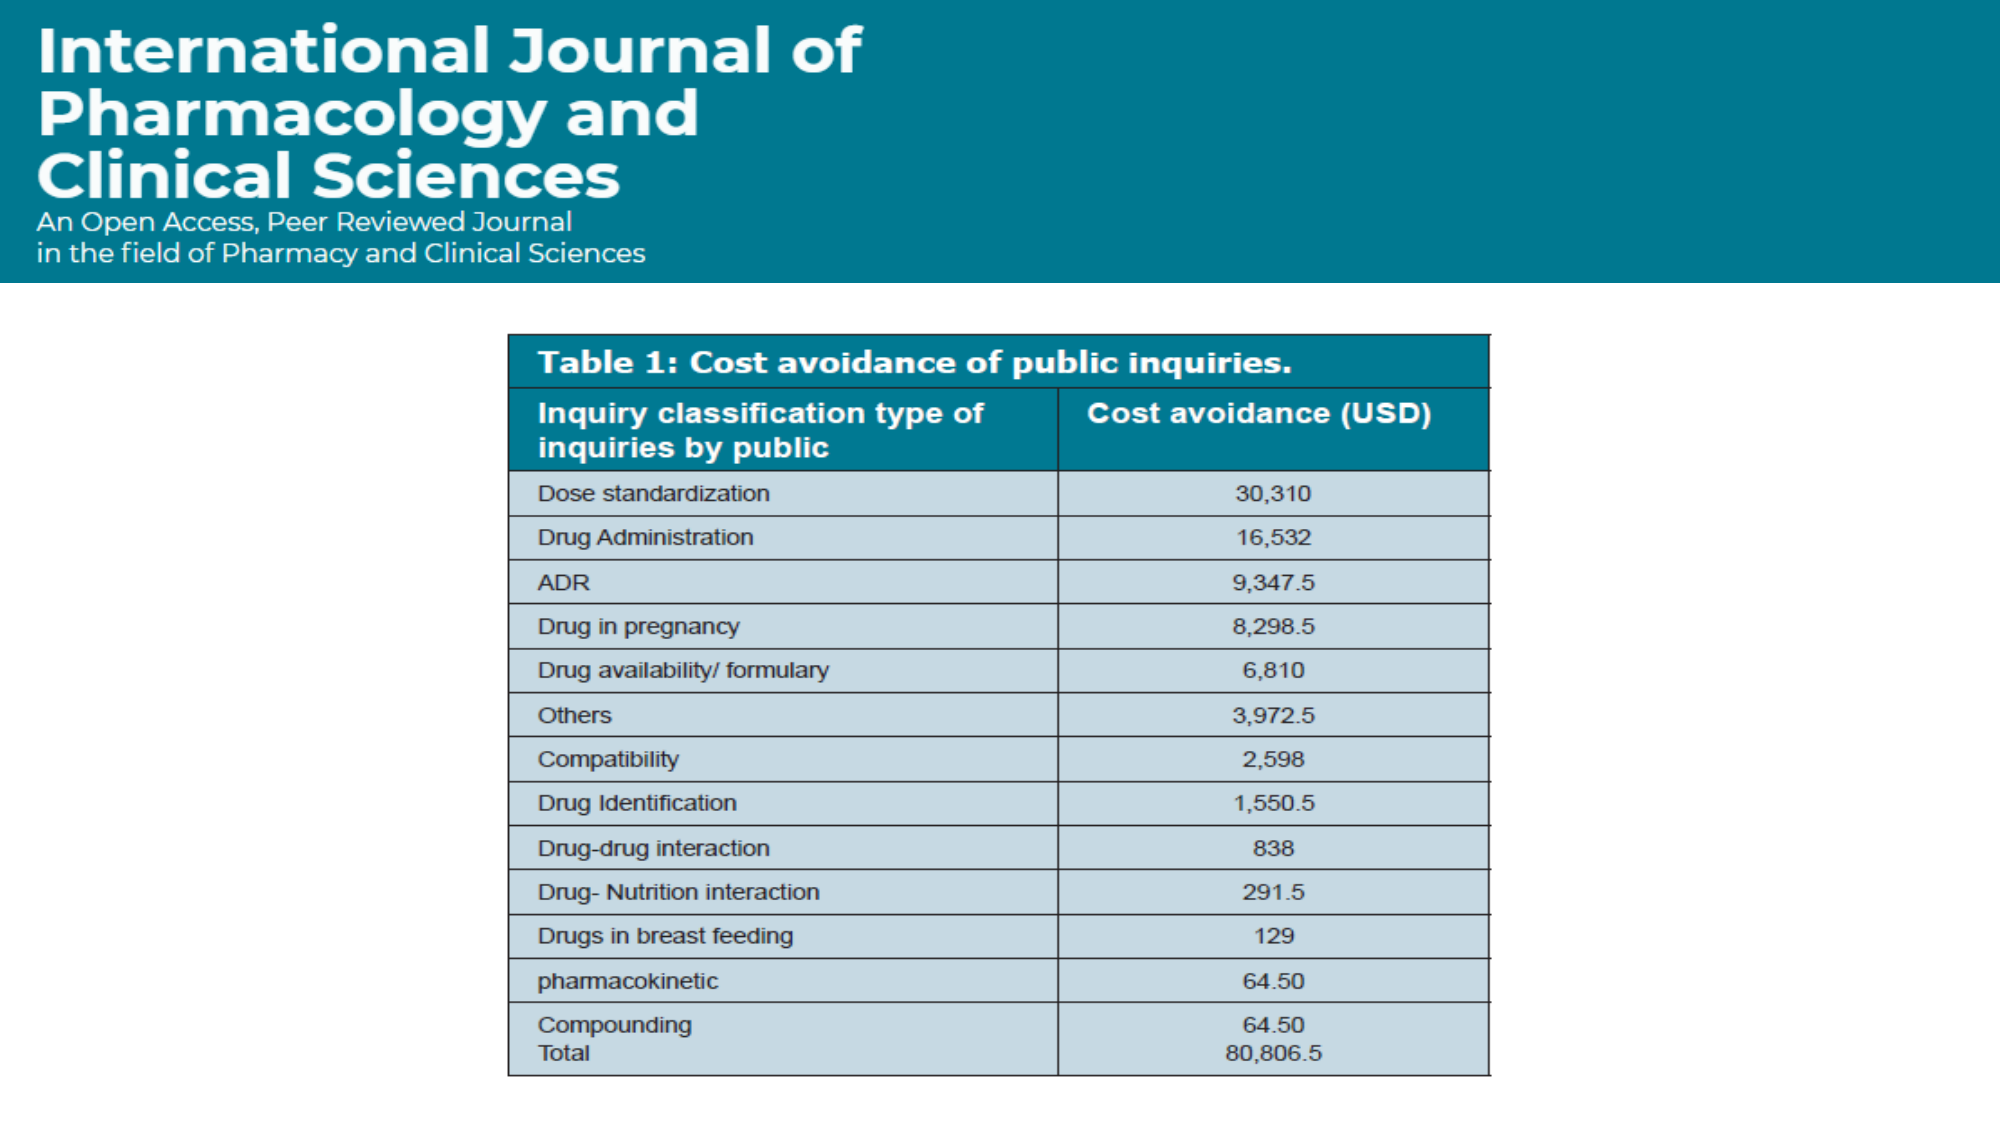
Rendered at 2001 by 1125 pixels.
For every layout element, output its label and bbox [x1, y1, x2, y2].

picture [490, 317, 1510, 1097]
picture [0, 0, 2000, 283]
